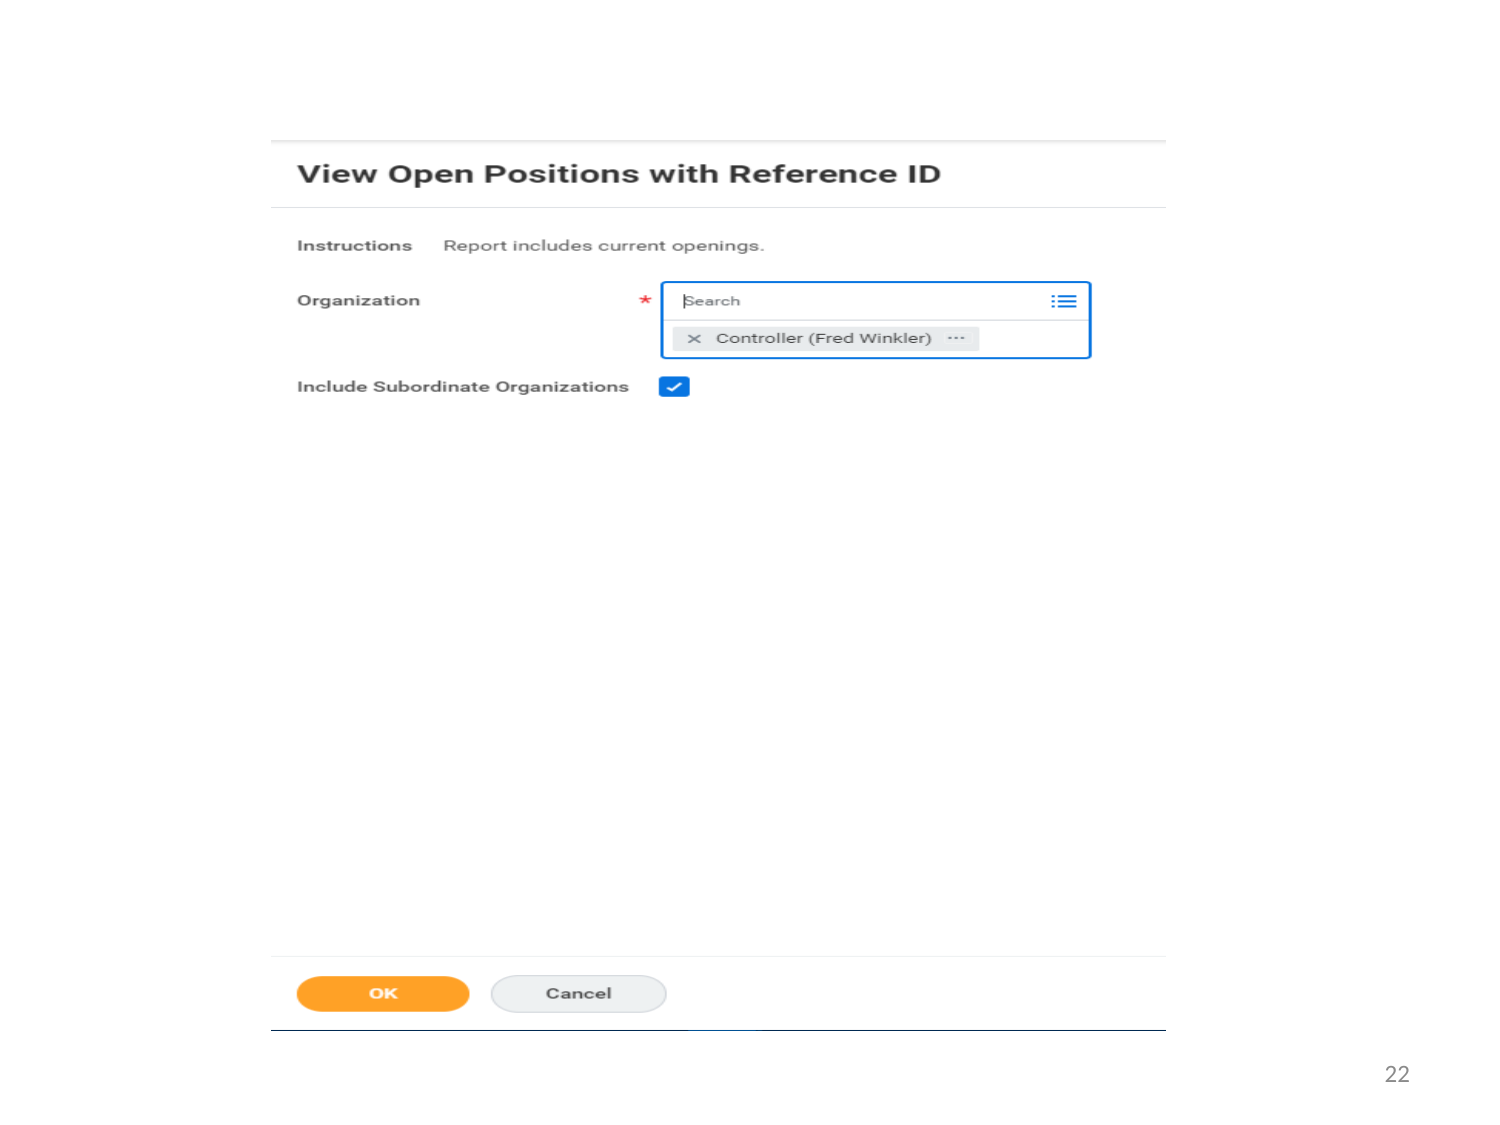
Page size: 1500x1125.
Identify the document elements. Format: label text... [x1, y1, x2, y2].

picture [271, 138, 1166, 1031]
slide_number 22 [1074, 1042, 1425, 1103]
